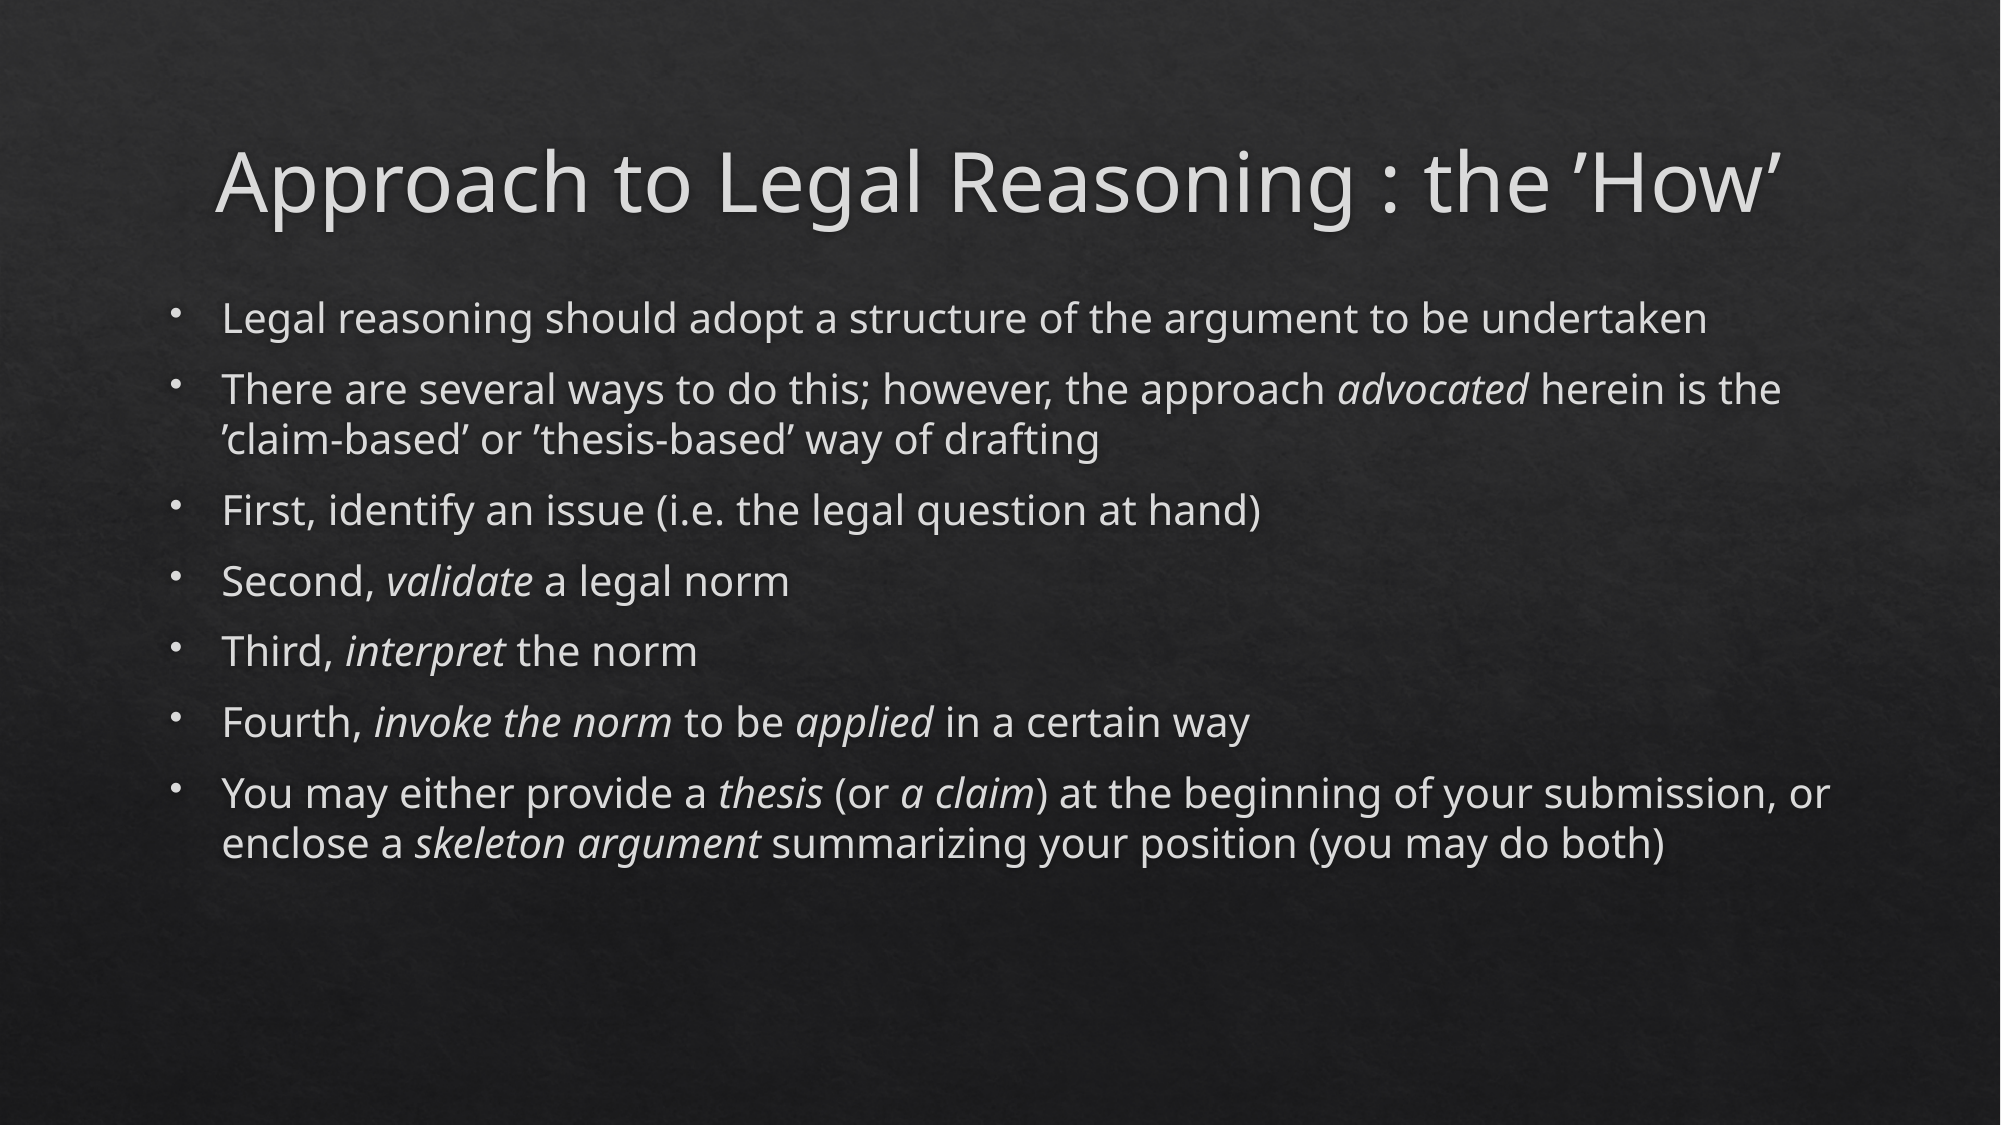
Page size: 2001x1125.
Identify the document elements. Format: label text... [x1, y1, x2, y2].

title Approach to Legal Reasoning : the ’How’ [149, 99, 1849, 260]
list Legal reasoning should adopt a structure of the argument to be undertaken There are several ways to do this; however, the approach advocated herein is the ’claim-based’ or ’thesis-based’ way of drafting First, identify an issue (i.e. the legal question at hand) Second, validate a legal norm Third, interpret the norm Fourth, invoke the norm to be applied in a certain way You may either provide a thesis (or a claim) at the beginning of your submission, or enclose a skeleton argument summarizing your position (you may do both) [149, 284, 1849, 1076]
